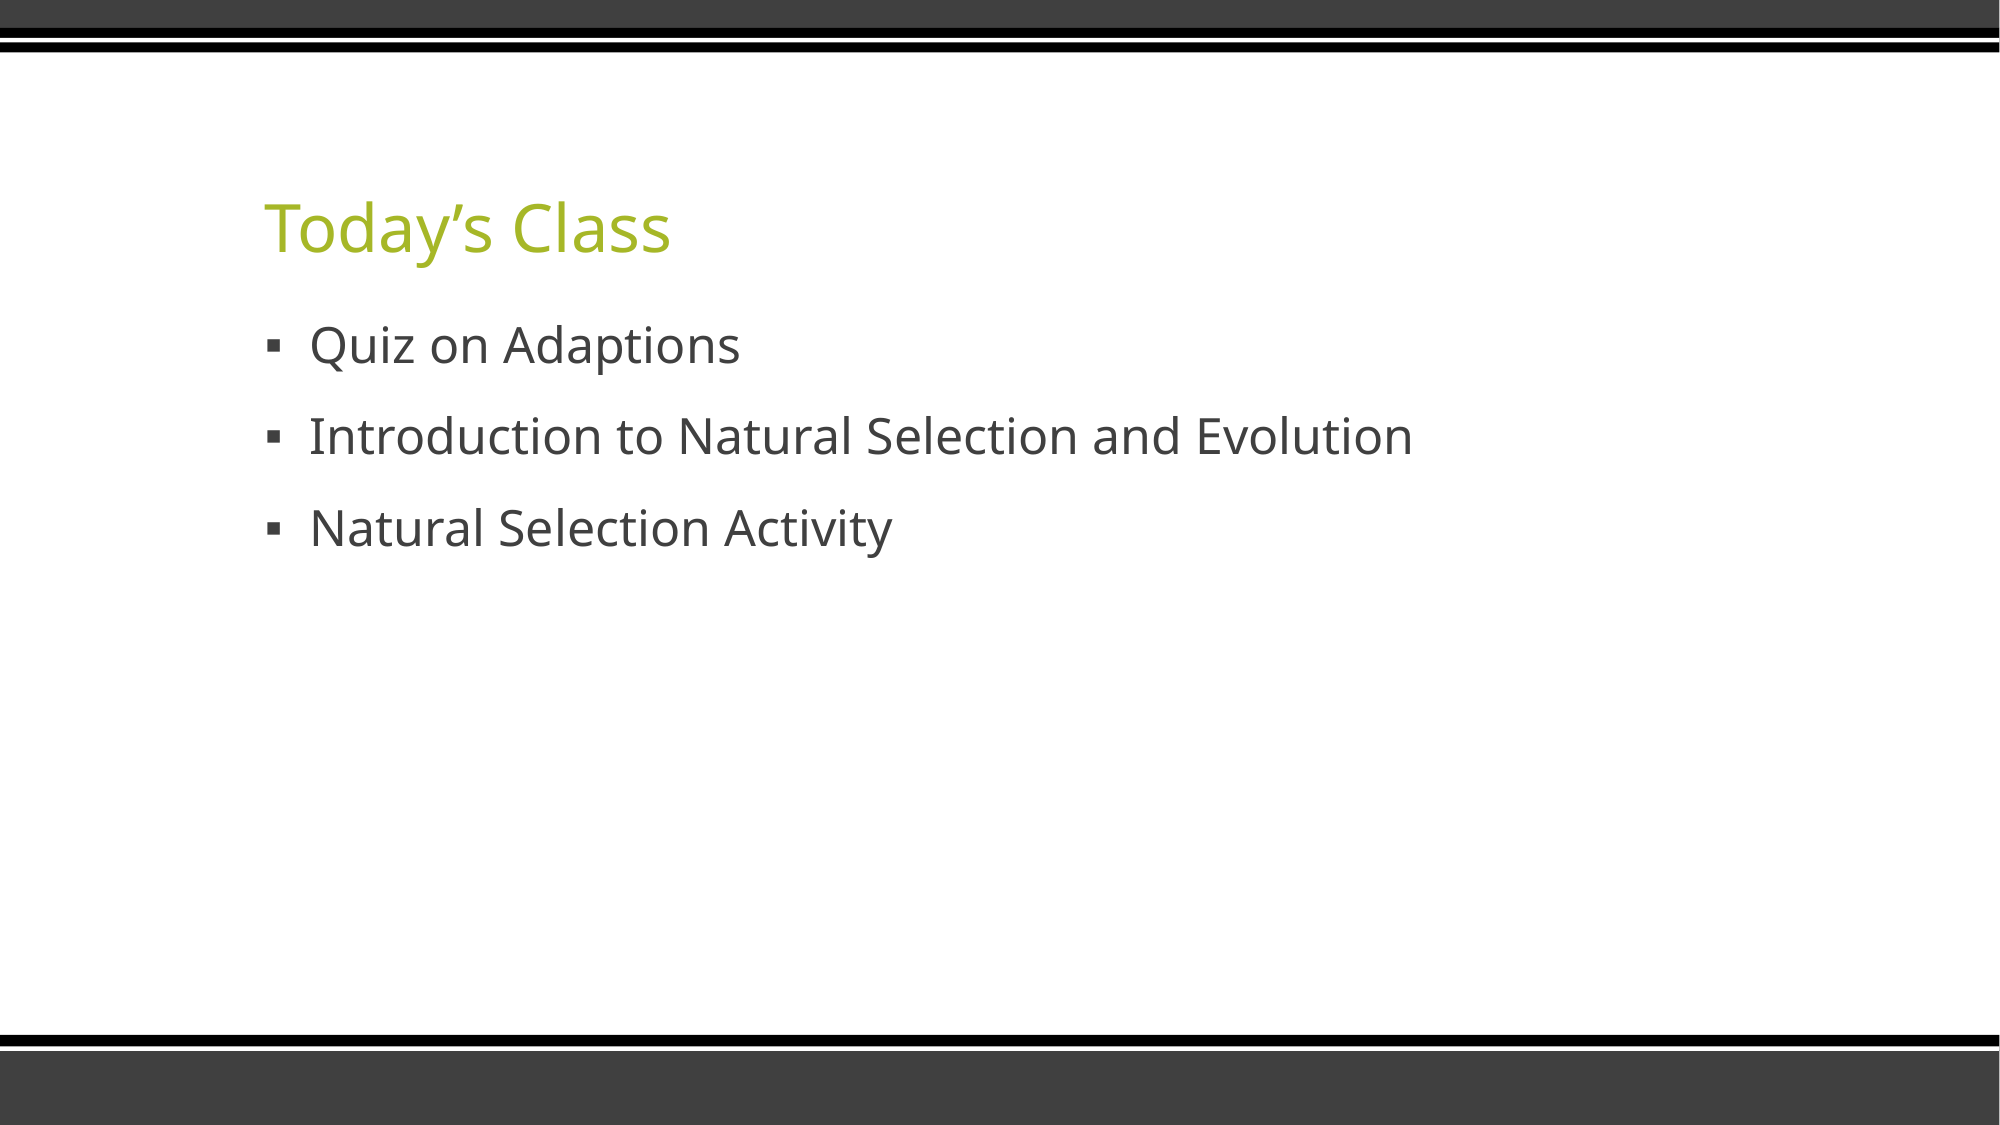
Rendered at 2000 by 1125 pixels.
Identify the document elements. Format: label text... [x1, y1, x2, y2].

list Quiz on Adaptions Introduction to Natural Selection and Evolution Natural Selection Activity [249, 312, 1750, 988]
title Today’s Class [249, 99, 1750, 275]
